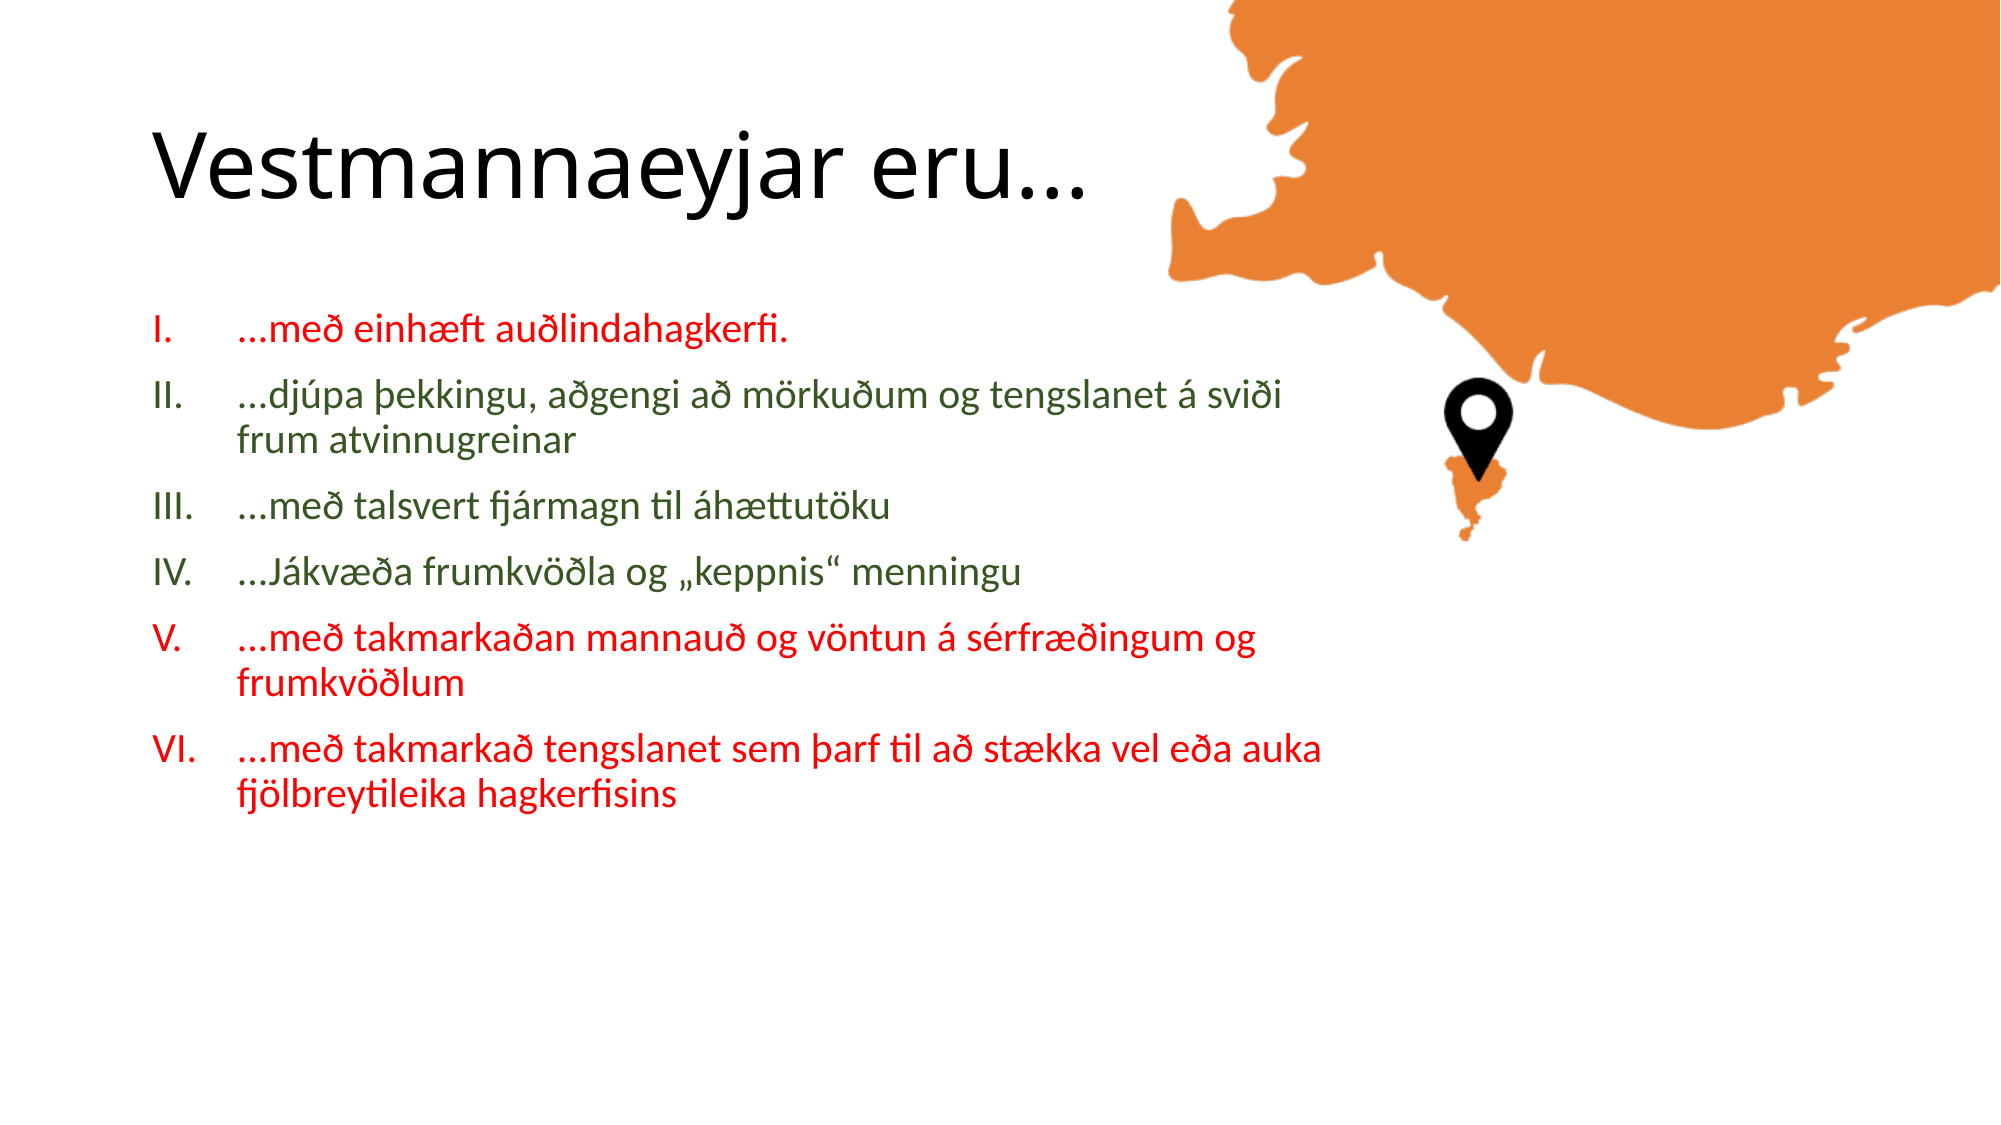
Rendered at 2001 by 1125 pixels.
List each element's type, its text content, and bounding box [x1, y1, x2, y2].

title Vestmannaeyjar eru... [137, 59, 1115, 278]
list ...með einhæft auðlindahagkerfi. ...djúpa þekkingu, aðgengi að mörkuðum og tengslanet á sviði frum atvinnugreinar ...með talsvert fjármagn til áhættutöku ...Jákvæða frumkvöðla og „keppnis“ menningu ...með takmarkaðan mannauð og vöntun á sérfræðingum og frumkvöðlum ...með takmarkað tengslanet sem þarf til að stækka vel eða auka fjölbreytileika hagkerfisins [137, 299, 1346, 1014]
picture [1115, 0, 2000, 586]
